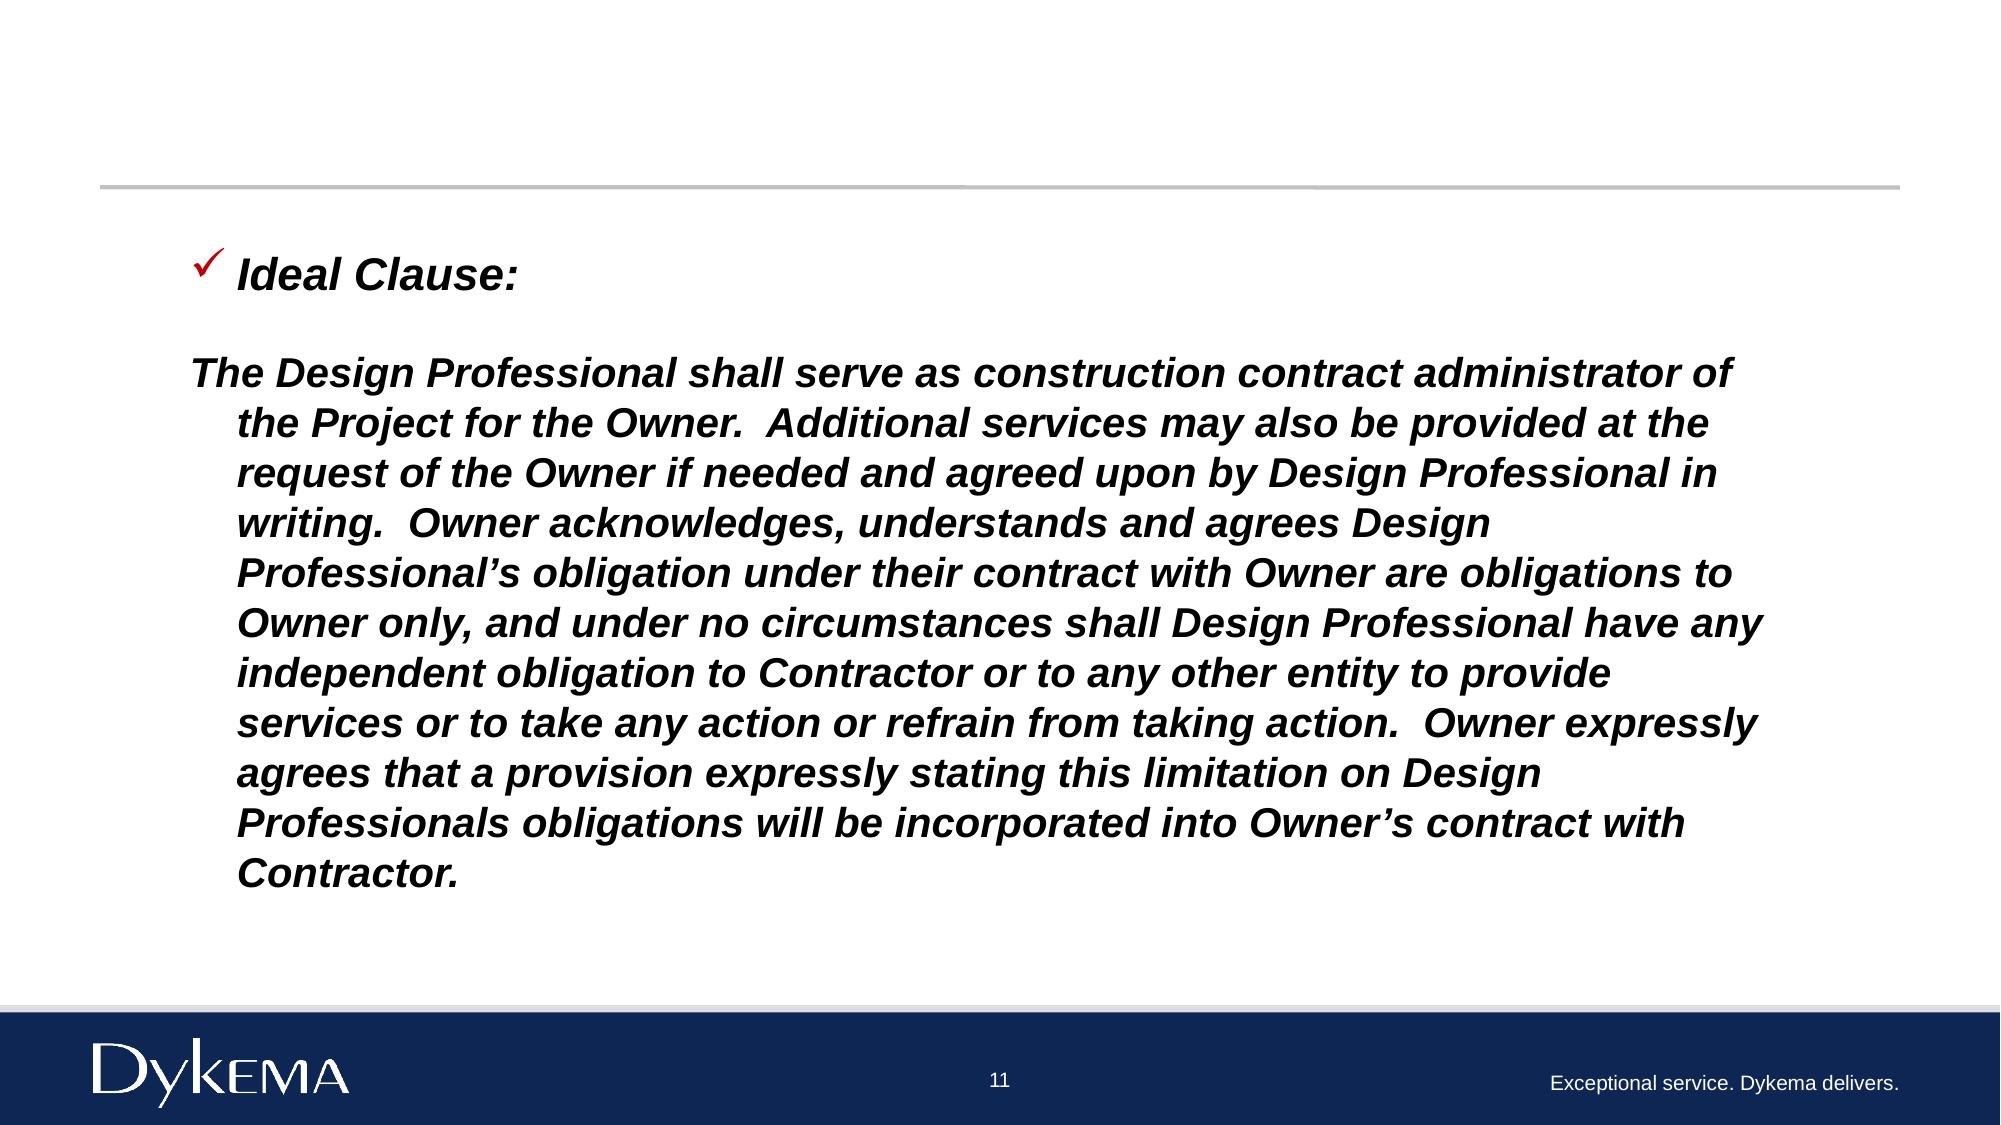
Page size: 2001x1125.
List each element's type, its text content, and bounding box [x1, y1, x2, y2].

list Ideal Clause: The Design Professional shall serve as construction contract administrator of the Project for the Owner. Additional services may also be provided at the request of the Owner if needed and agreed upon by Design Professional in writing. Owner acknowledges, understands and agrees Design Professional’s obligation under their contract with Owner are obligations to Owner only, and under no circumstances shall Design Professional have any independent obligation to Contractor or to any other entity to provide services or to take any action or refrain from taking action. Owner expressly agrees that a provision expressly stating this limitation on Design Professionals obligations will be incorporated into Owner’s contract with Contractor. [99, 237, 1787, 925]
picture [93, 1037, 350, 1108]
